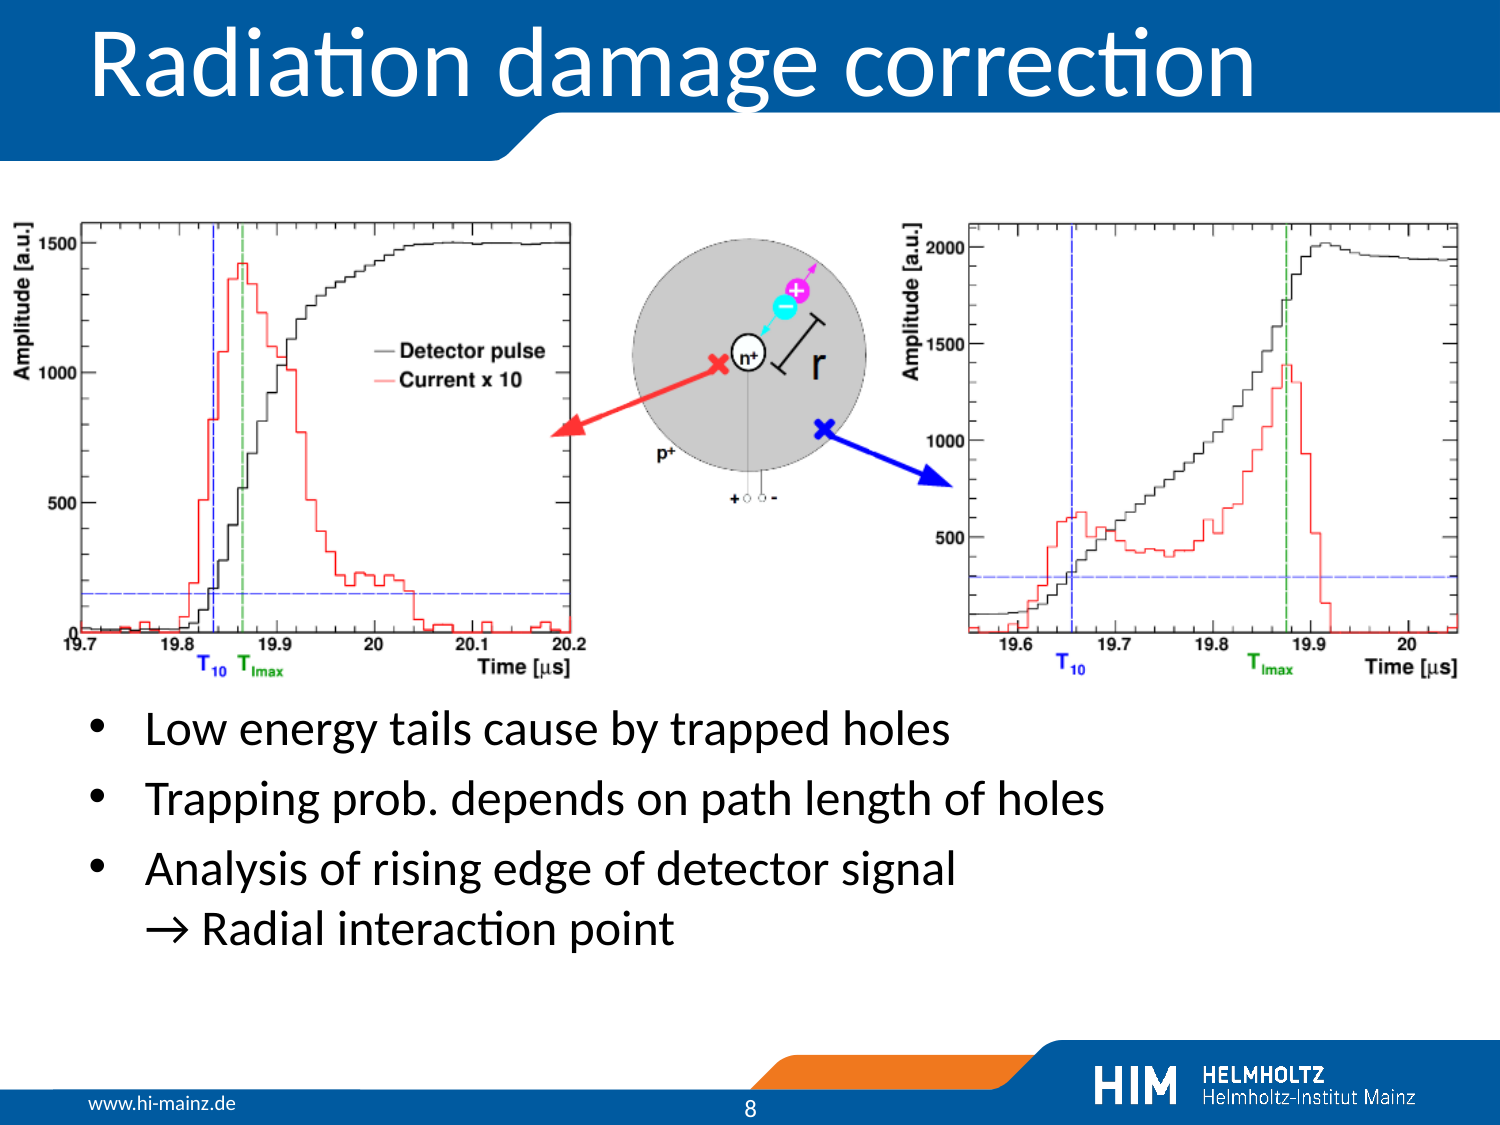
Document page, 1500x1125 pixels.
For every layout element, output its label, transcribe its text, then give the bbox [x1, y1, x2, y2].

slide_number 8 [550, 1077, 951, 1125]
picture [0, 184, 1500, 687]
picture [0, 0, 1500, 161]
title Radiation damage correction [73, 0, 1424, 113]
picture [0, 942, 1500, 1125]
list Low energy tails cause by trapped holes Trapping prob. depends on path length of holes Analysis of rising edge of detector signal → Radial interaction point [73, 696, 1424, 941]
